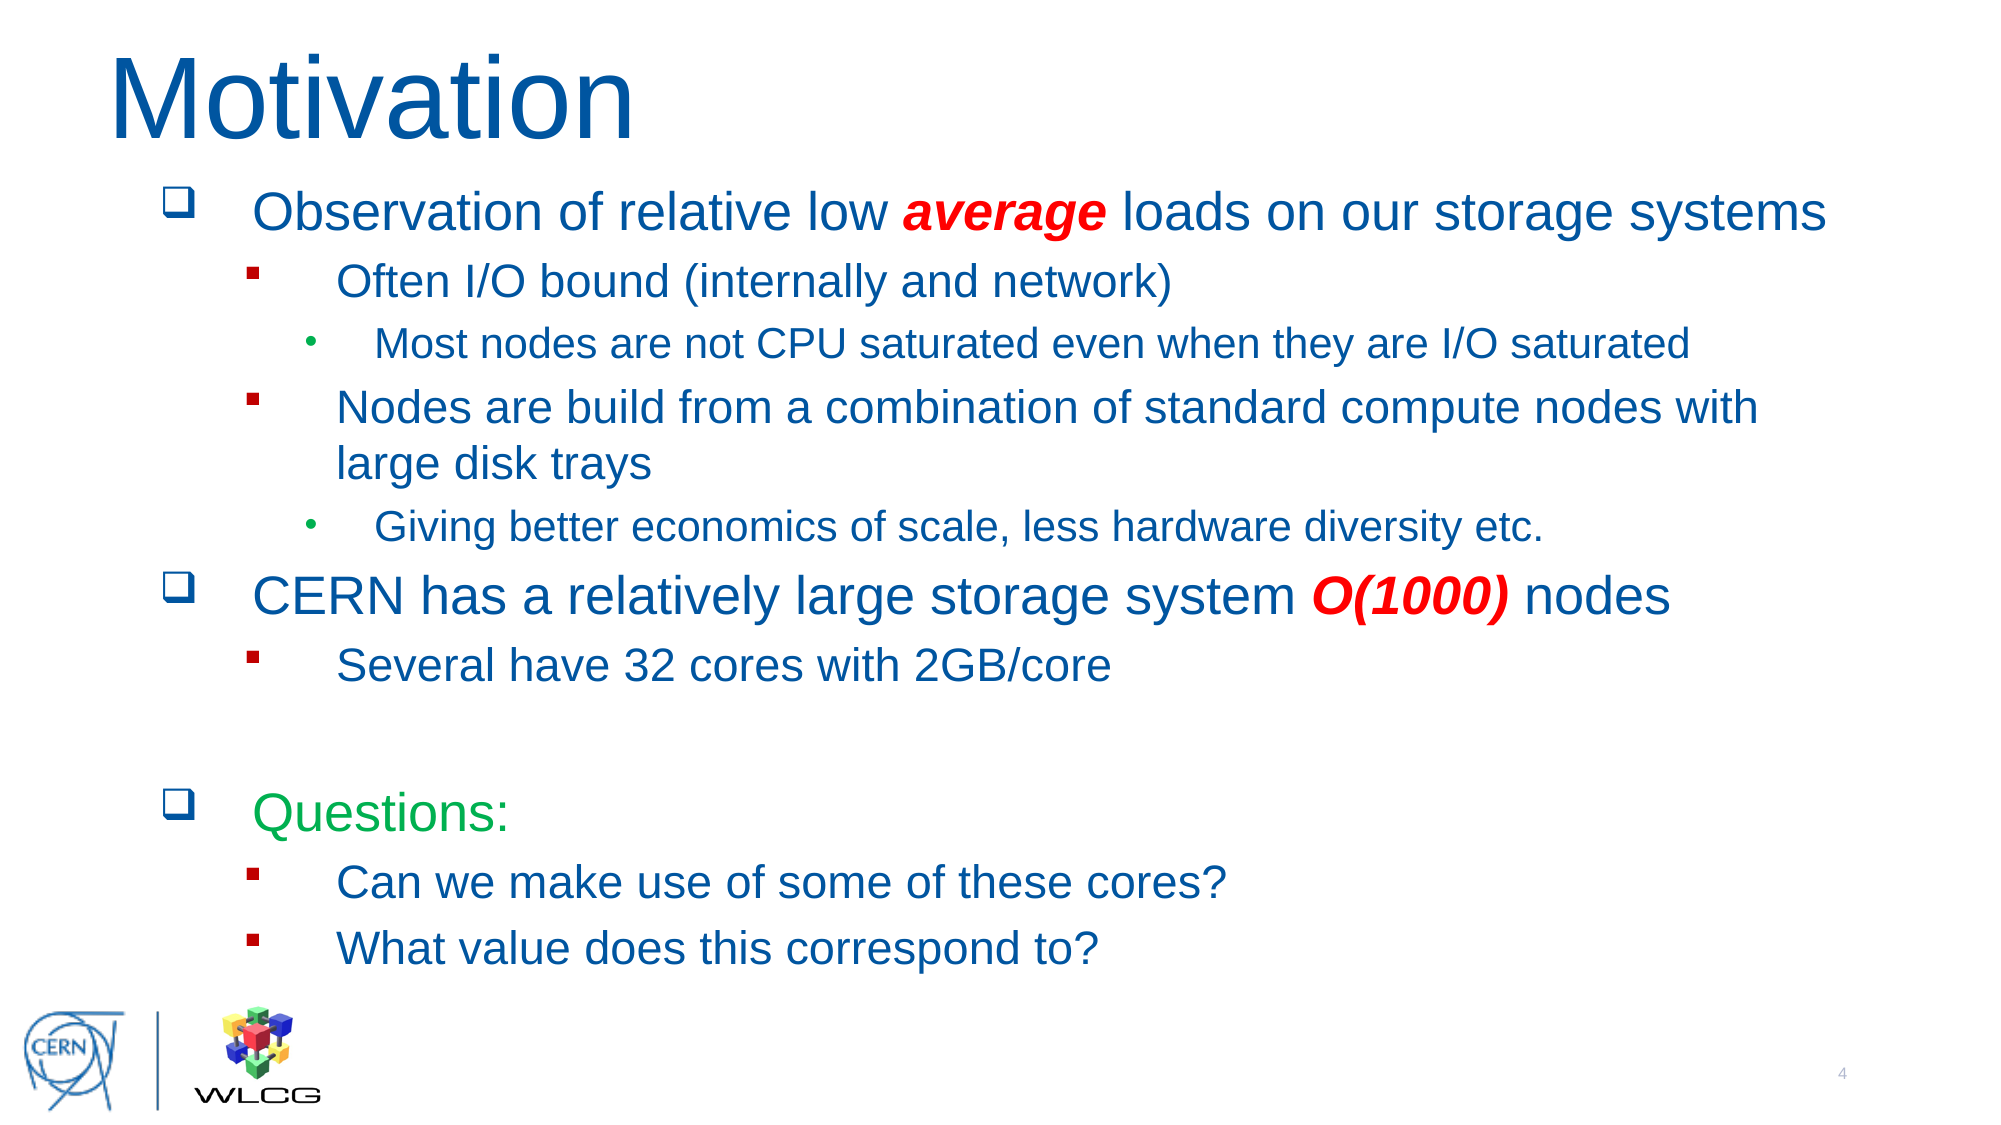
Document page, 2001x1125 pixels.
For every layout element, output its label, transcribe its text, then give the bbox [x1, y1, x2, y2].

picture [165, 1014, 347, 1125]
title Motivation [99, 14, 1900, 169]
slide_number 3 [1412, 1042, 1863, 1103]
list Observation of relative low average loads on our storage systems Often I/O bound (internally and network) Most nodes are not CPU saturated even when they are I/O saturated Nodes are build from a combination of standard compute nodes with large disk trays Giving better economics of scale, less hardware diversity etc. CERN has a relatively large storage system O(1000) nodes Several have 32 cores with 2GB/core Questions: Can we make use of some of these cores? What value does this correspond to? [137, 168, 1863, 1014]
